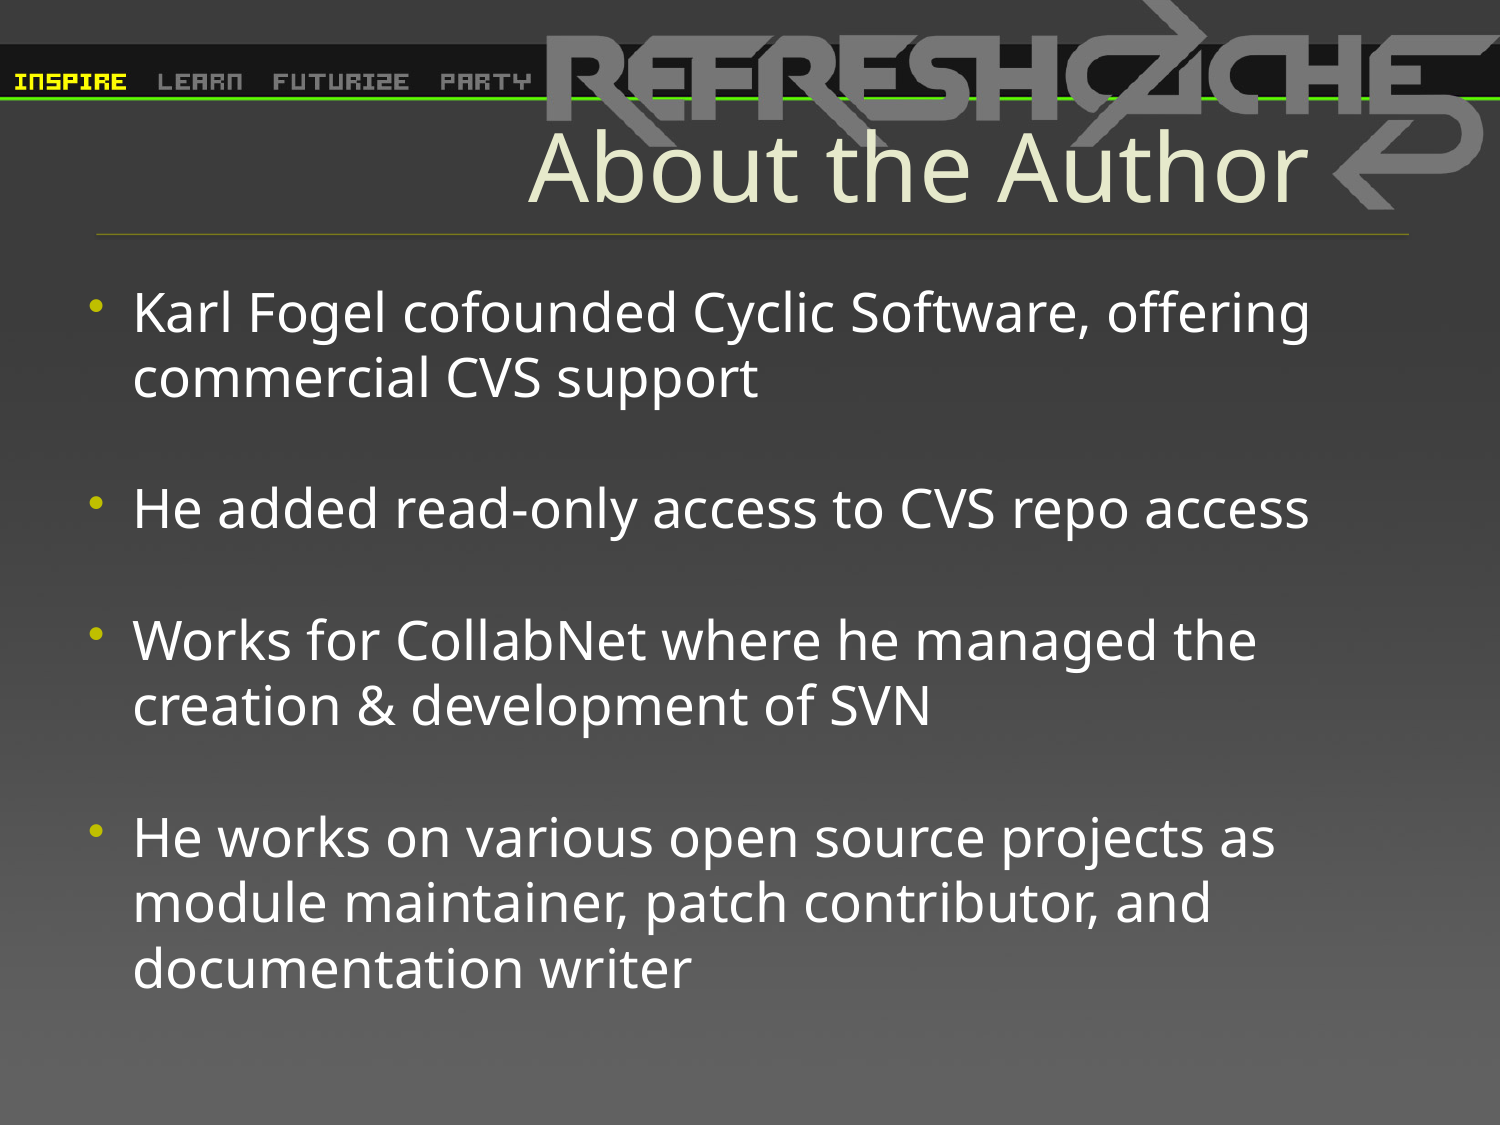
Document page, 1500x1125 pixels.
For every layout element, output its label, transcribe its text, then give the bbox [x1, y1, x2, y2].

title About the Author [75, 41, 1325, 230]
picture [0, 0, 1500, 1125]
list Karl Fogel cofounded Cyclic Software, offering commercial CVS support He added read-only access to CVS repo access Works for CollabNet where he managed the creation & development of SVN He works on various open source projects as module maintainer, patch contributor, and documentation writer [75, 270, 1425, 1013]
